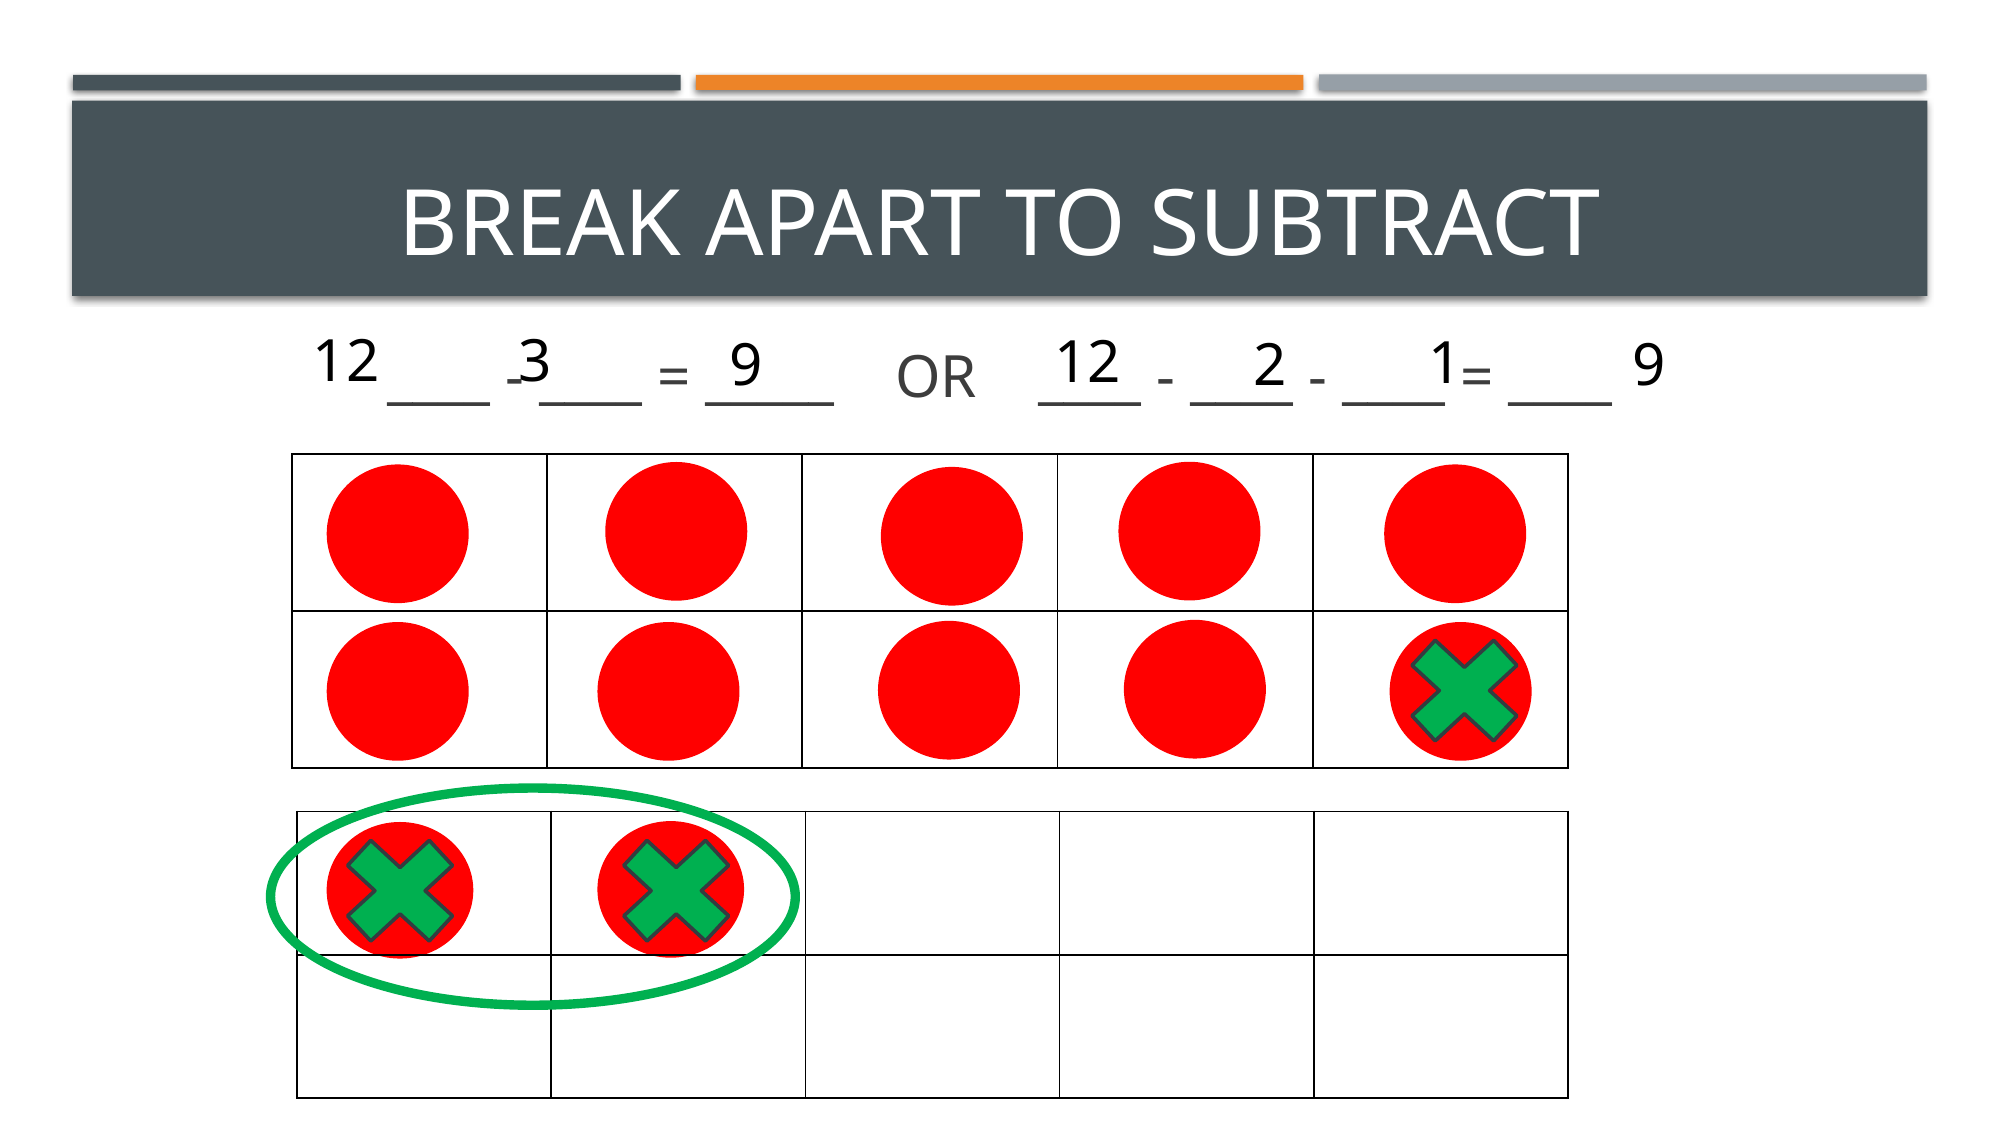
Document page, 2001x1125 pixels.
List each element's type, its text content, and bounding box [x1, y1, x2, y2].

text_box 12 [270, 315, 422, 401]
table_cell [803, 612, 1057, 767]
table_header [1314, 455, 1567, 610]
table_header [806, 812, 1059, 954]
text_box [1410, 638, 1519, 743]
table_cell [552, 956, 805, 1097]
table_header [298, 812, 360, 845]
table_cell [298, 956, 550, 1097]
text_box 12 [1011, 317, 1164, 402]
text_box 9 [670, 319, 822, 405]
list ____ - ____ = _____ OR ____ - ____ - ____ = ____ [95, 293, 1905, 738]
table_cell [293, 612, 546, 767]
text_box [326, 464, 469, 604]
table_cell [806, 956, 1059, 1097]
table_cell [548, 612, 801, 767]
text_box 9 [1573, 320, 1725, 405]
table_header [548, 455, 801, 610]
table_cell [1060, 956, 1313, 1097]
text_box [880, 466, 1023, 606]
table_header [1058, 455, 1312, 610]
text_box [1118, 461, 1261, 601]
text_box [605, 461, 748, 601]
table_header [1060, 812, 1313, 954]
table_cell [1058, 612, 1312, 767]
text_box [877, 620, 1020, 760]
table_header [1315, 812, 1567, 954]
title Break Apart to subtract [95, 115, 1905, 282]
text_box [268, 786, 798, 1008]
table_header [706, 812, 805, 954]
text_box 3 [459, 316, 611, 401]
table_header [293, 455, 546, 610]
text_box 2 [1194, 319, 1346, 405]
text_box [1384, 464, 1527, 604]
text_box 1 [1369, 318, 1521, 403]
text_box [597, 622, 740, 761]
text_box [1389, 622, 1532, 761]
table_cell [1315, 956, 1567, 1097]
text_box [326, 622, 469, 761]
text_box [1123, 619, 1266, 759]
table_cell [1314, 612, 1567, 767]
table_header [803, 455, 1057, 610]
